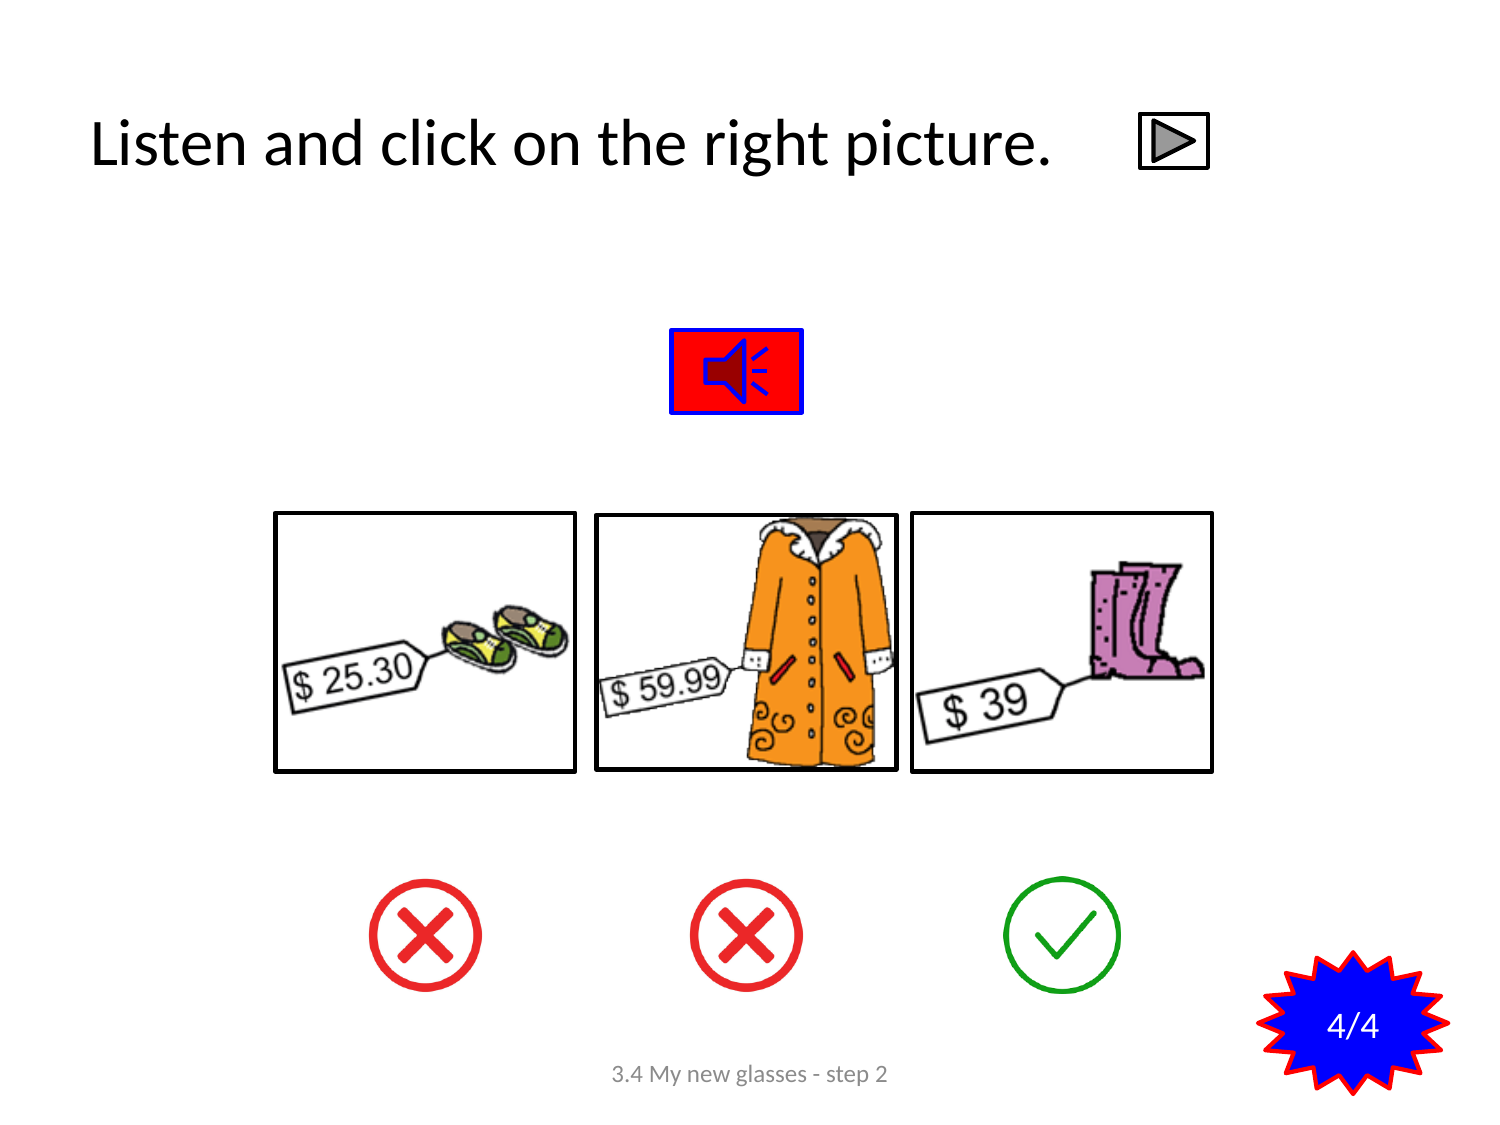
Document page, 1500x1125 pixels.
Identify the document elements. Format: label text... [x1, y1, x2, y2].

title Listen and click on the right picture. [75, 45, 1425, 233]
picture [277, 514, 573, 770]
picture [598, 516, 895, 768]
picture [669, 858, 823, 1012]
text_box [1138, 112, 1210, 170]
text_box 4/4 [1255, 950, 1451, 1097]
footer 3.4 My new glasses - step 2 [512, 1042, 988, 1103]
picture [914, 514, 1210, 770]
text_box [669, 328, 804, 415]
picture [1003, 876, 1121, 994]
picture [348, 858, 502, 1012]
